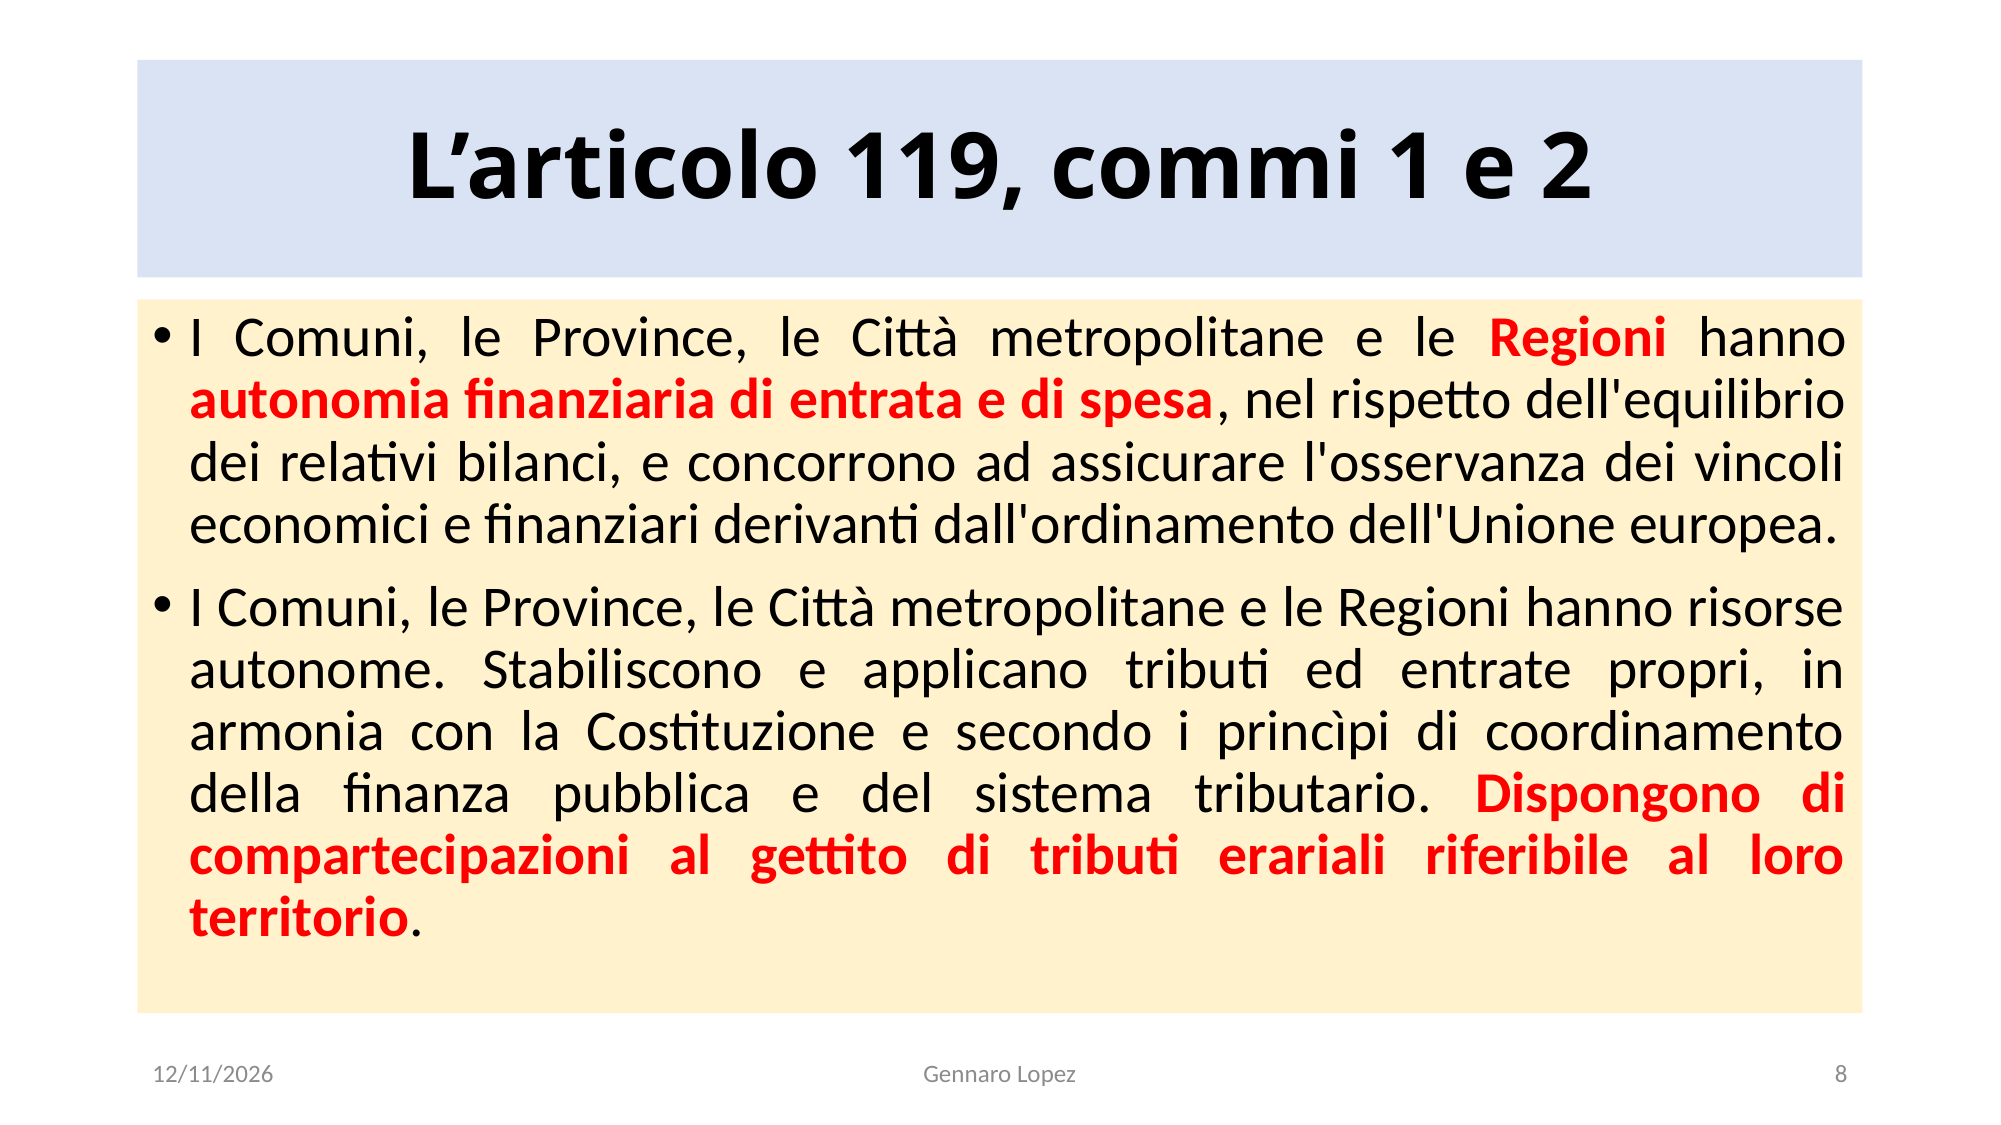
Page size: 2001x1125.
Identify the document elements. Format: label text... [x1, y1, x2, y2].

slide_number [137, 1042, 588, 1103]
list I Comuni, le Province, le Città metropolitane e le Regioni hanno autonomia finanziaria di entrata e di spesa, nel rispetto dell'equilibrio dei relativi bilanci, e concorrono ad assicurare l'osservanza dei vincoli economici e finanziari derivanti dall'ordinamento dell'Unione europea. I Comuni, le Province, le Città metropolitane e le Regioni hanno risorse autonome. Stabiliscono e applicano tributi ed entrate propri, in armonia con la Costituzione e secondo i princìpi di coordinamento della finanza pubblica e del sistema tributario. Dispongono di compartecipazioni al gettito di tributi erariali riferibile al loro territorio. [137, 299, 1863, 1014]
footer Gennaro Lopez [662, 1042, 1338, 1103]
title L’articolo 119, commi 1 e 2 [137, 59, 1863, 278]
slide_number 8 [1412, 1042, 1863, 1103]
